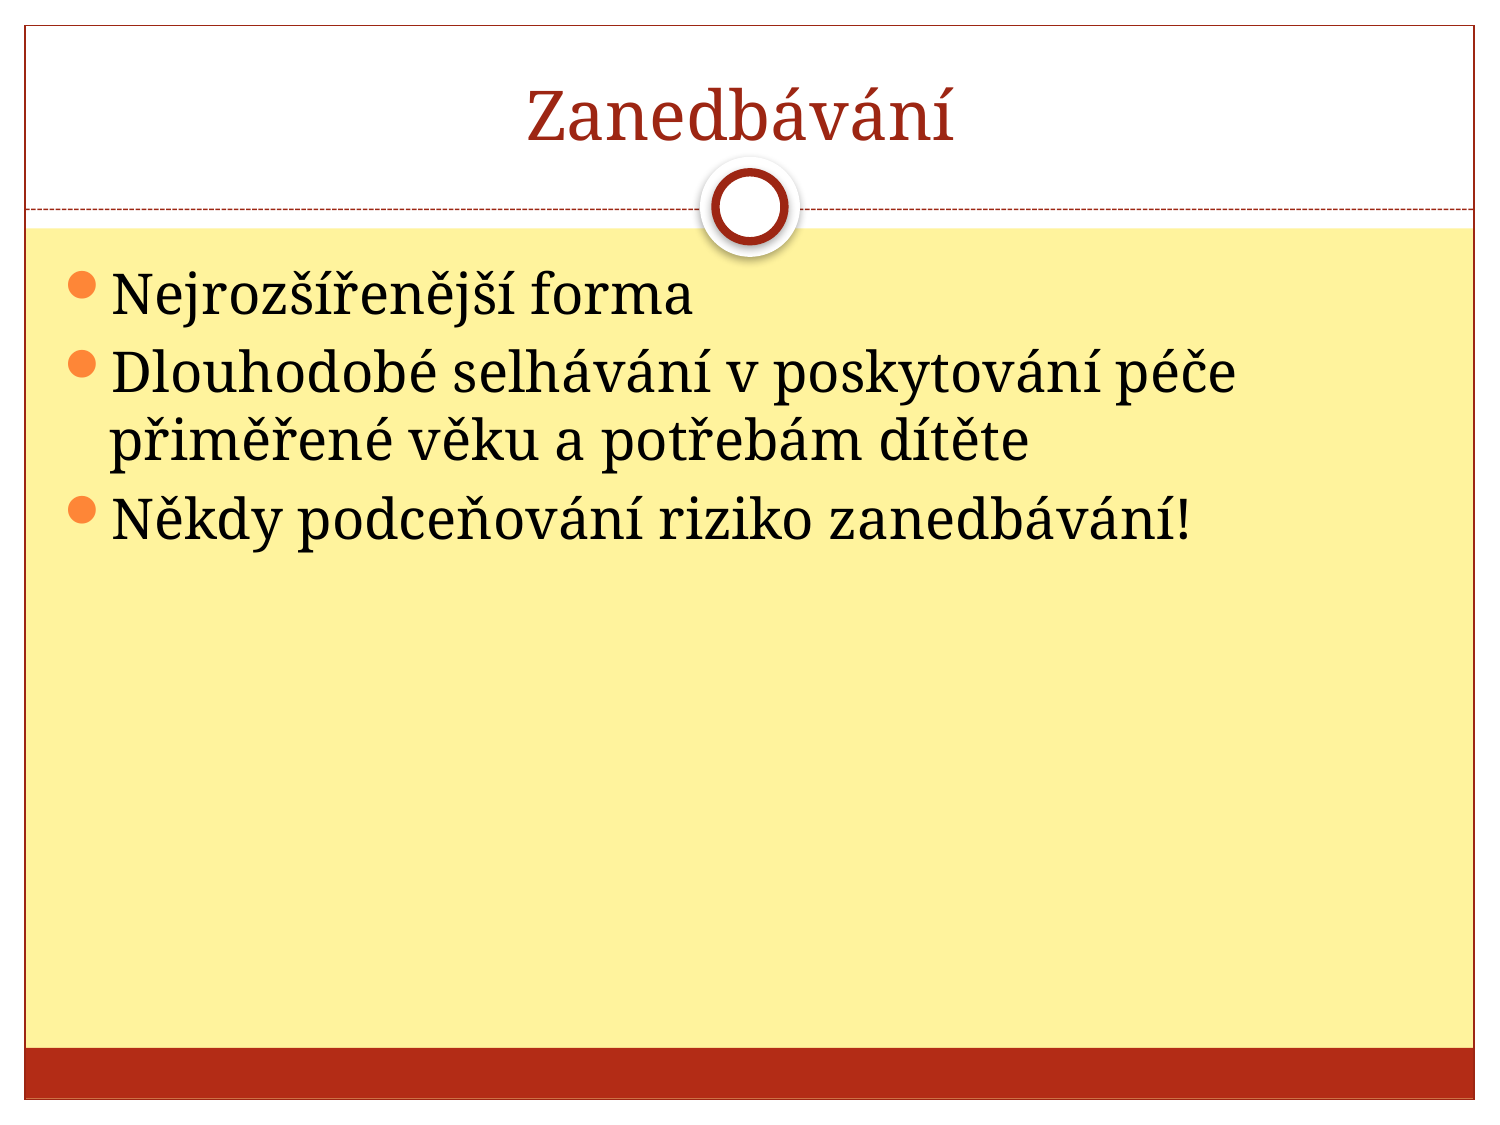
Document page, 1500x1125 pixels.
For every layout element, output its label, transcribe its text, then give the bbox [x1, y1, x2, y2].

title Zanedbávání [49, 37, 1450, 162]
list Nejrozšířenější forma Dlouhodobé selhávání v poskytování péče přiměřené věku a potřebám dítěte Někdy podceňování riziko zanedbávání! [49, 250, 1445, 1001]
